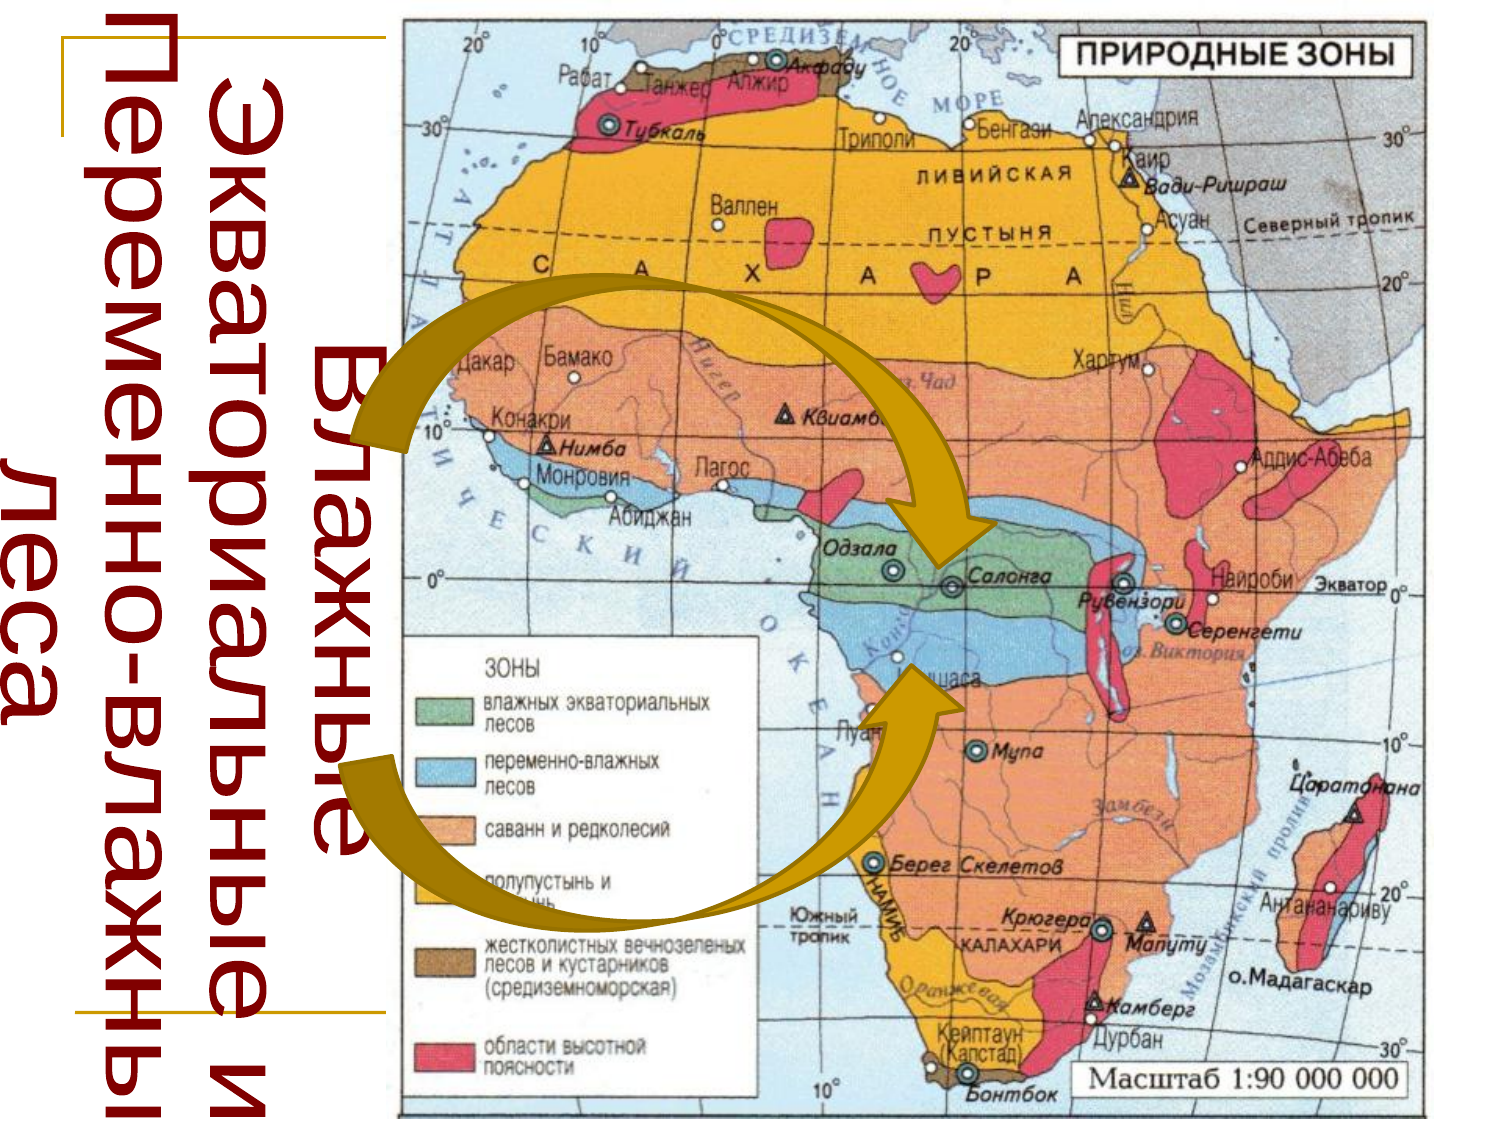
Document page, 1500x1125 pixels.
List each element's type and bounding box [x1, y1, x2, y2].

list [386, 0, 1434, 1119]
text_box [337, 755, 381, 852]
text_box [349, 370, 381, 449]
